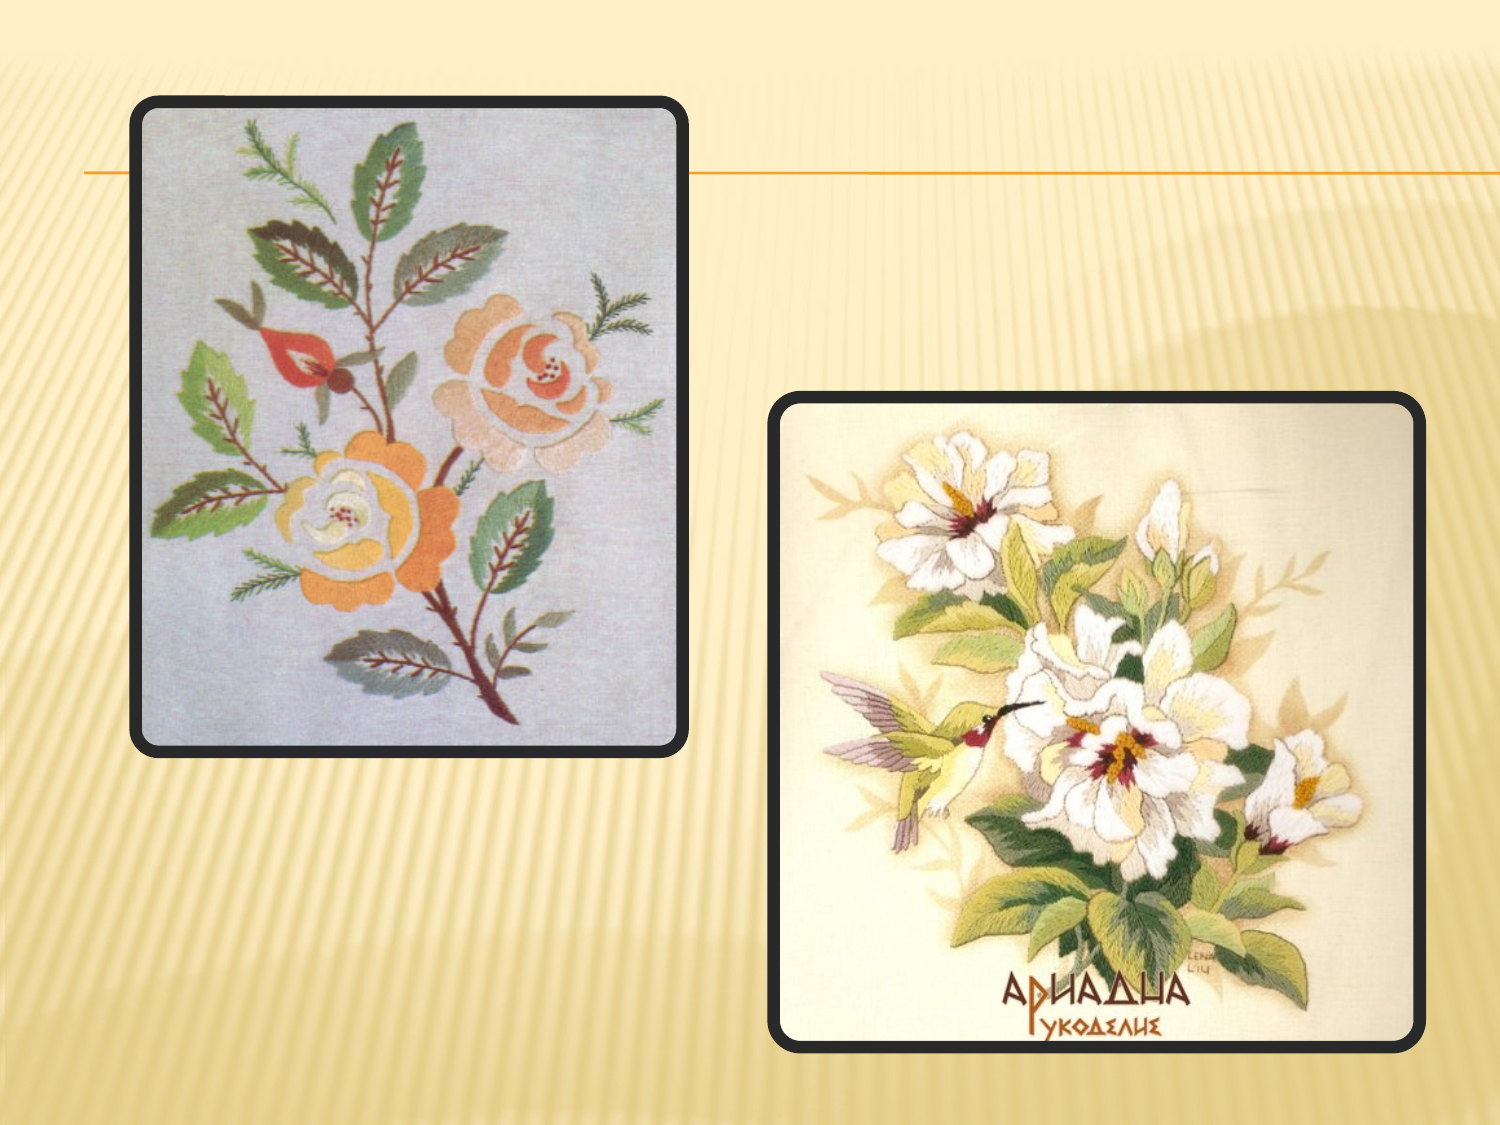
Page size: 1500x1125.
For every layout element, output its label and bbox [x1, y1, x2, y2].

picture [773, 396, 1421, 1048]
picture [135, 101, 683, 753]
